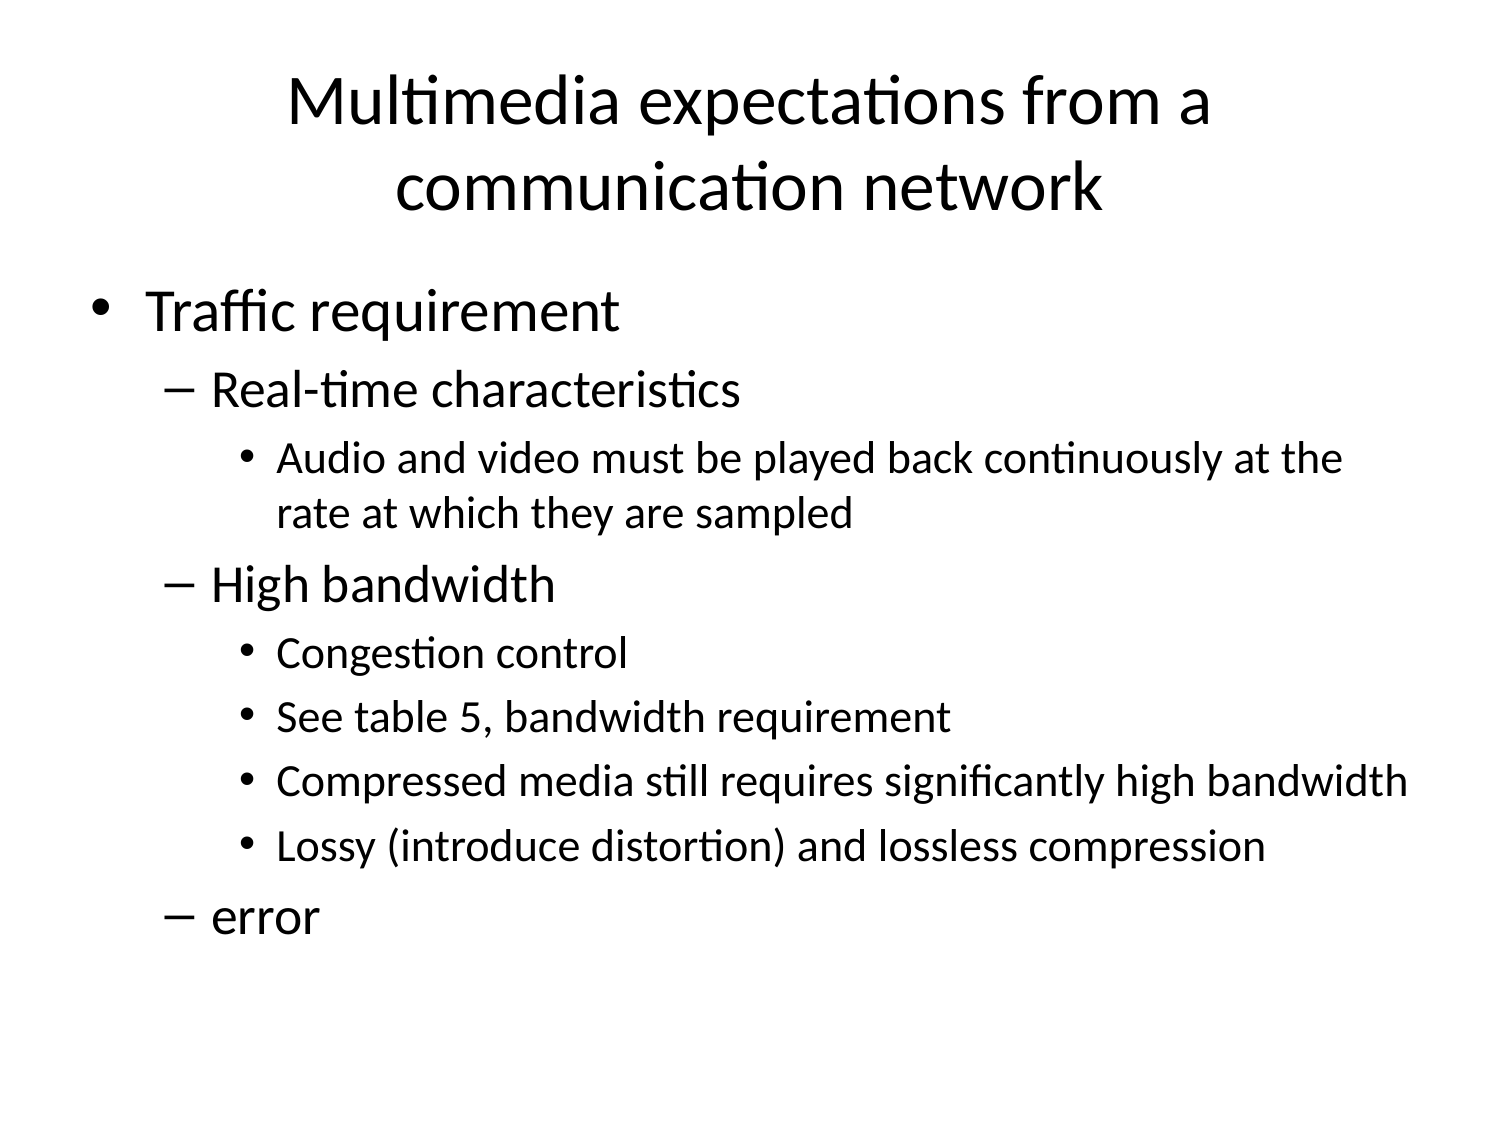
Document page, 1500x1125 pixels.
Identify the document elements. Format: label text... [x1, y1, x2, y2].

list Traffic requirement Real-time characteristics Audio and video must be played back continuously at the rate at which they are sampled High bandwidth Congestion control See table 5, bandwidth requirement Compressed media still requires significantly high bandwidth Lossy (introduce distortion) and lossless compression error [75, 262, 1425, 1005]
title Multimedia expectations from a communication network [75, 45, 1425, 233]
